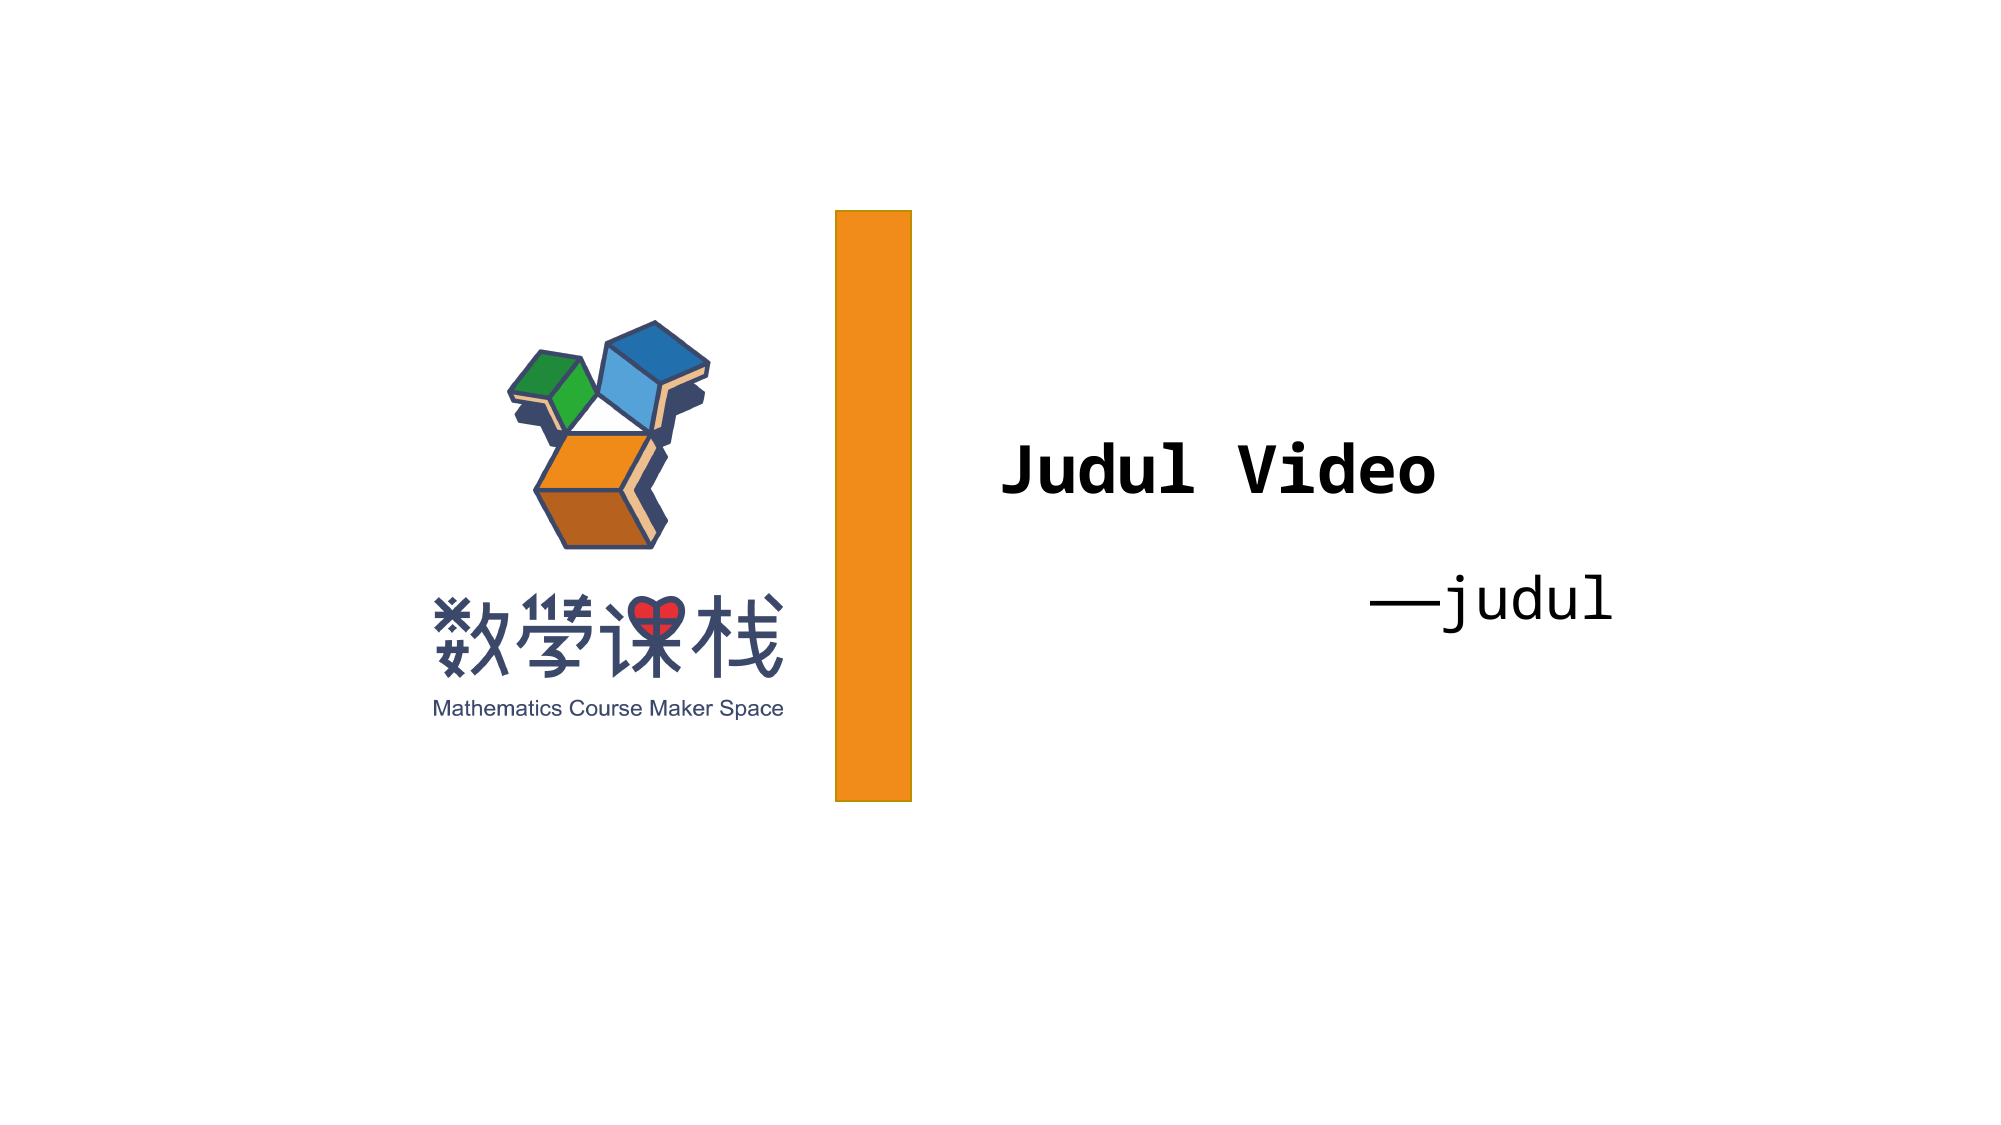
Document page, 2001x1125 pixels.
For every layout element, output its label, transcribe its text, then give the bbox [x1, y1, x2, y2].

picture [434, 320, 783, 720]
text_box Judul Video ——judul [983, 395, 1953, 735]
